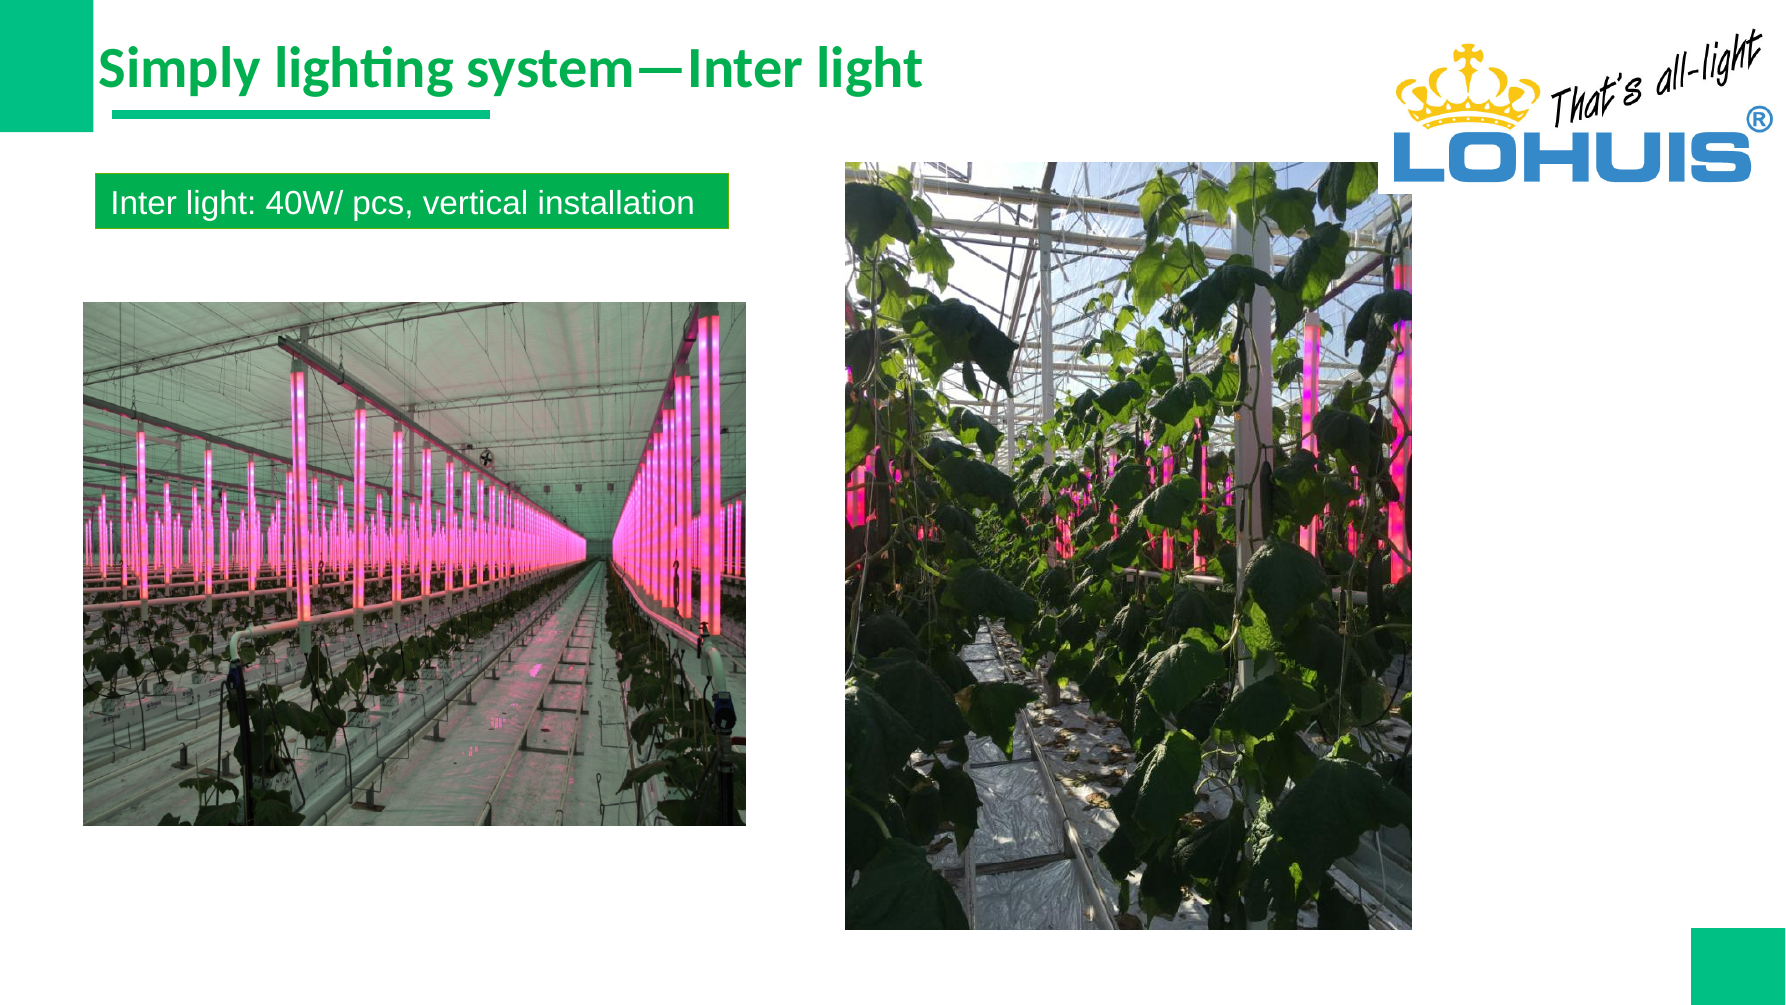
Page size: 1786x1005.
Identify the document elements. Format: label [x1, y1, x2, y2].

text_box [0, 0, 1786, 1005]
picture [845, 18, 1786, 930]
picture [83, 302, 747, 826]
